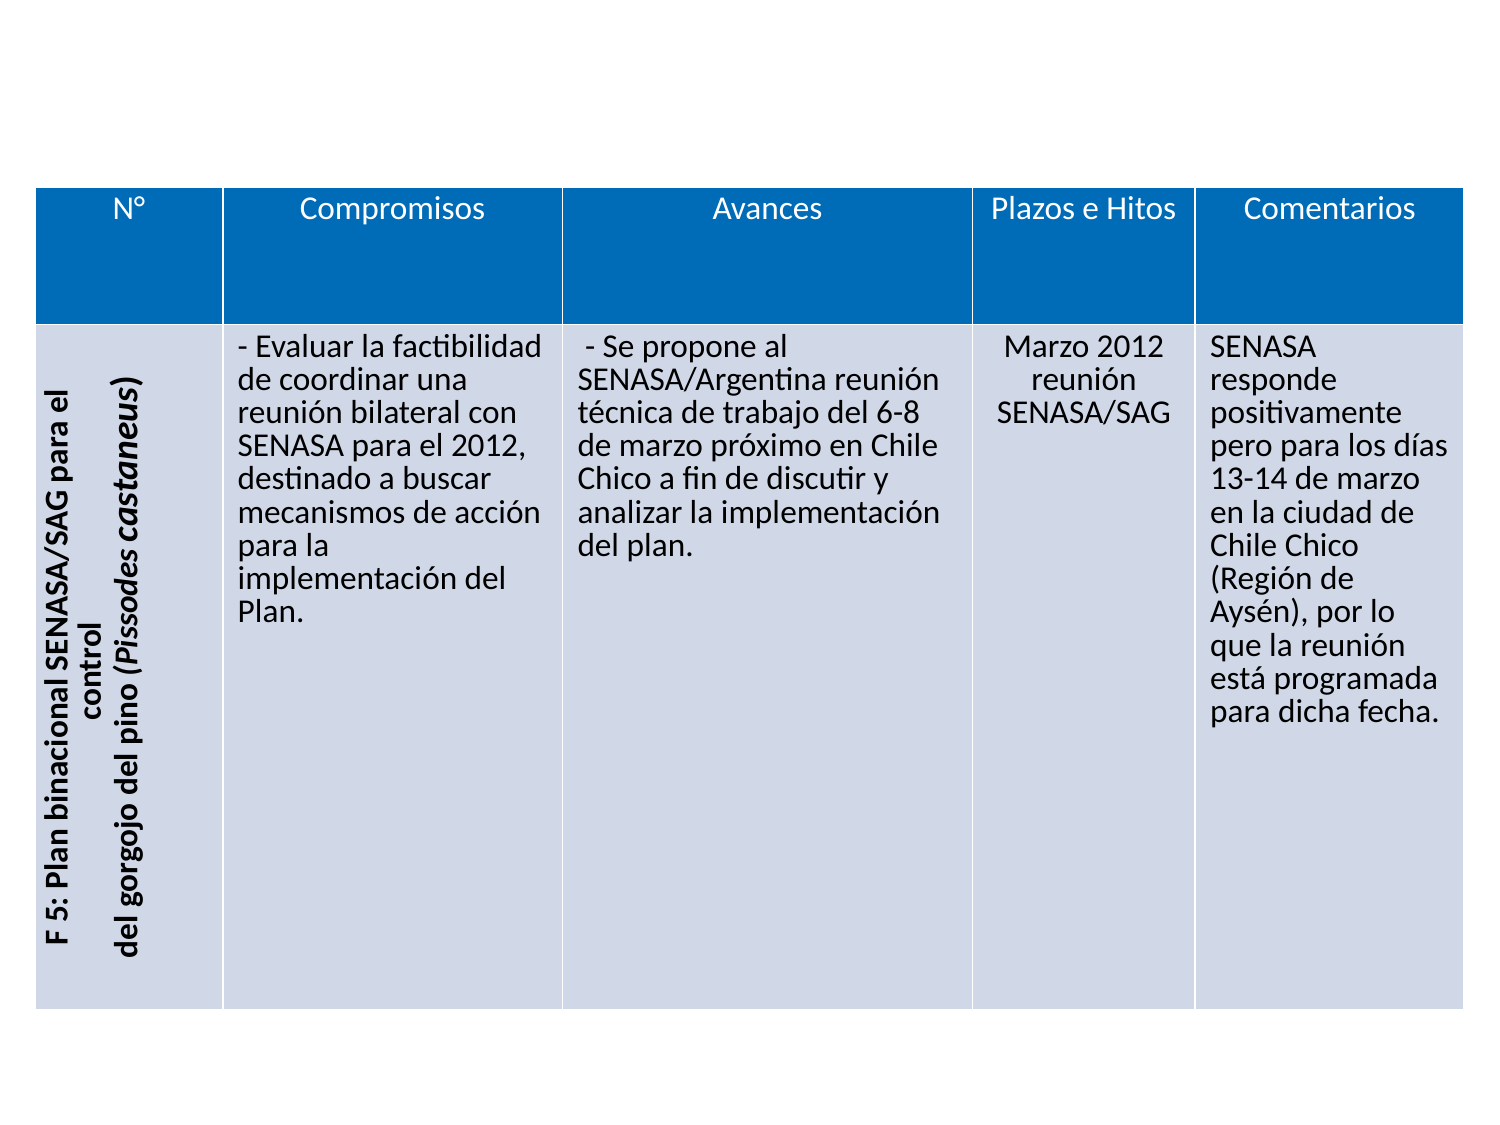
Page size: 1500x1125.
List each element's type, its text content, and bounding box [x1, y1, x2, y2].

table_header Compromisos [224, 188, 562, 324]
table_cell Marzo 2012 reunión SENASA/SAG [973, 325, 1194, 1009]
table_cell SENASA responde positivamente pero para los días 13-14 de marzo en la ciudad de Chile Chico (Región de Aysén), por lo que la reunión está programada para dicha fecha. [1196, 325, 1463, 1009]
table_cell F 5: Plan binacional SENASA/SAG para el control del gorgojo del pino (Pissodes castaneus) [36, 325, 222, 1009]
table_cell - Evaluar la factibilidad de coordinar una reunión bilateral con SENASA para el 2012, destinado a buscar mecanismos de acción para la implementación del Plan. [224, 325, 562, 1009]
table_cell - Se propone al SENASA/Argentina reunión técnica de trabajo del 6-8 de marzo próximo en Chile Chico a fin de discutir y analizar la implementación del plan. [563, 325, 972, 1009]
table_header Avances [563, 188, 972, 324]
table_header N° [36, 188, 222, 324]
table_header Comentarios [1196, 188, 1463, 324]
table_header Plazos e Hitos [973, 188, 1194, 324]
